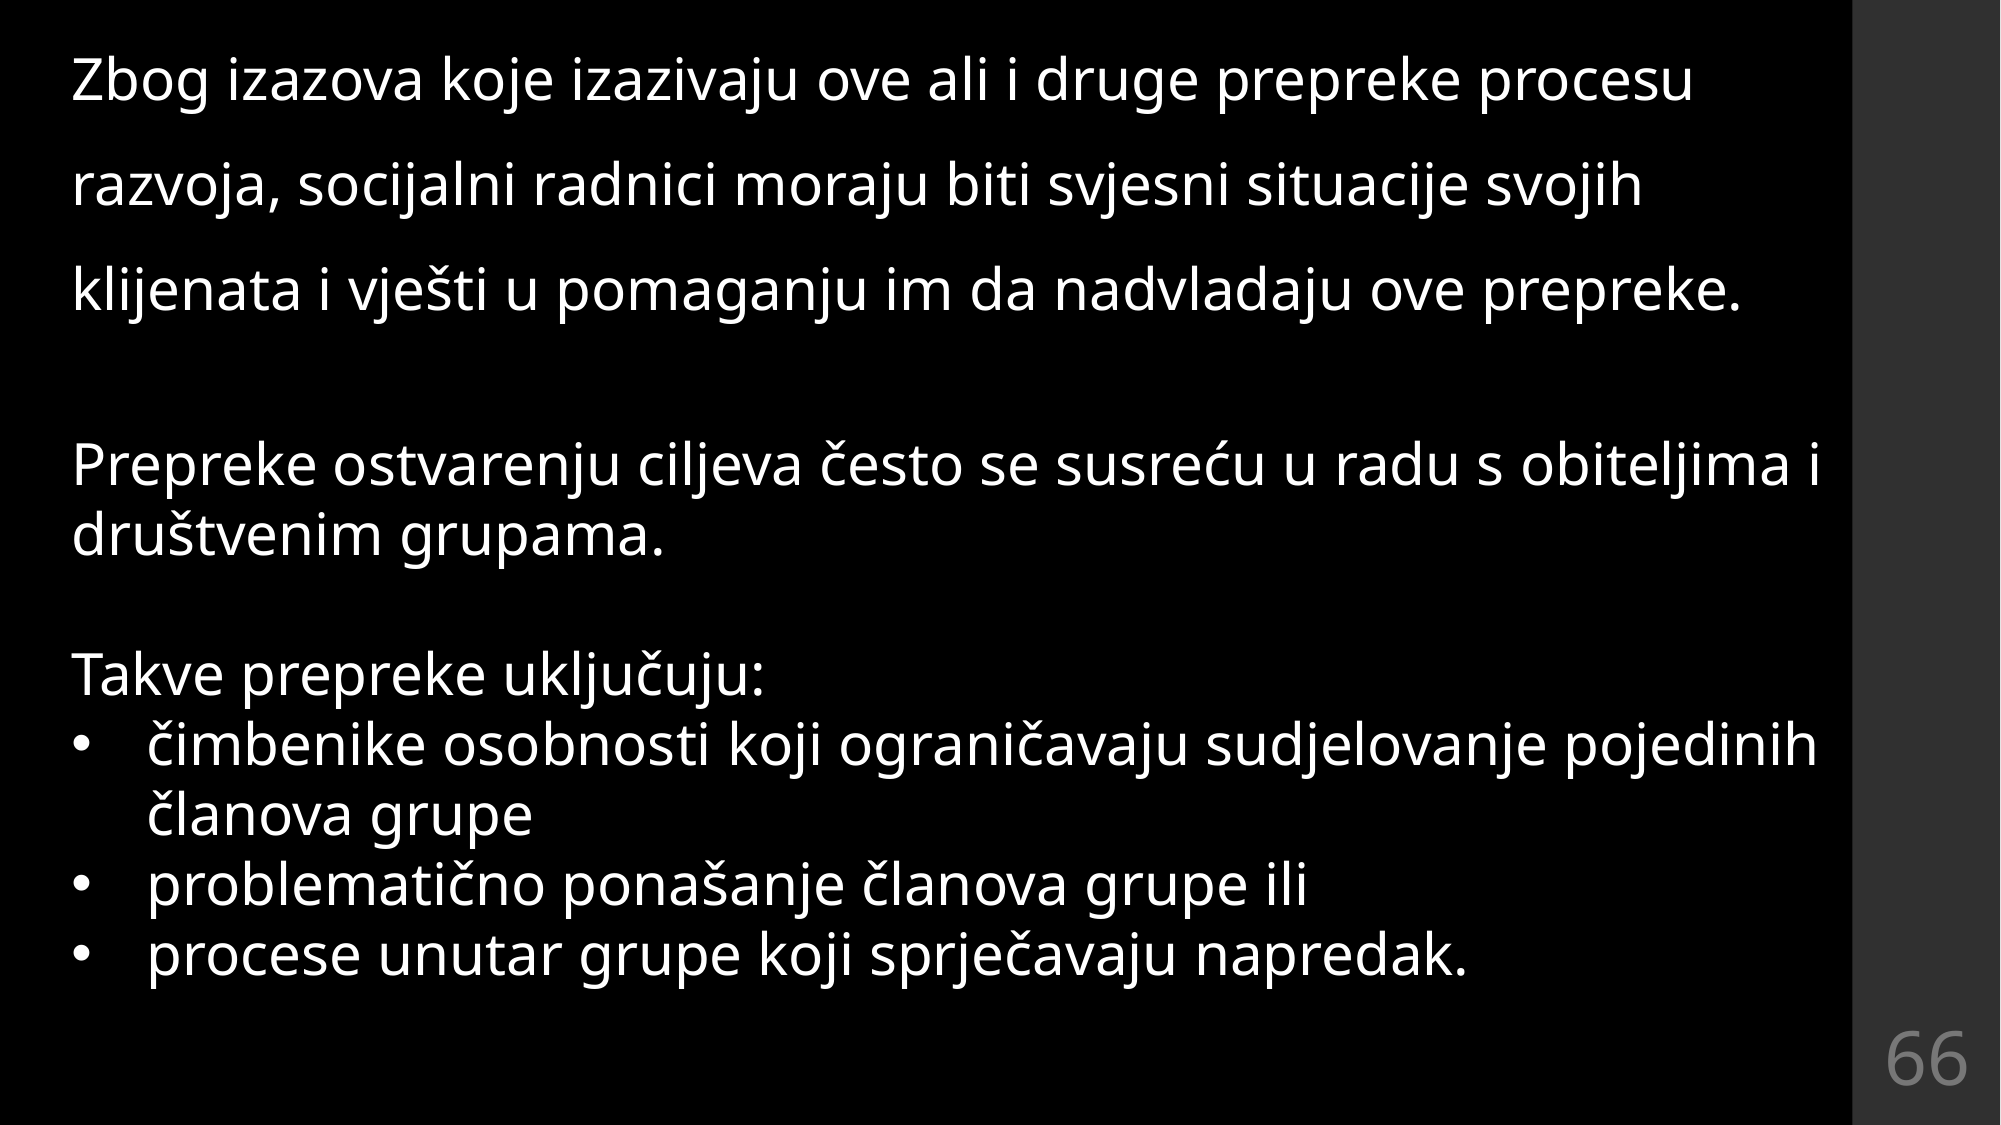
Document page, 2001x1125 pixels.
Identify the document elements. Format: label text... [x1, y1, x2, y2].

slide_number 66 [1852, 1012, 2000, 1110]
text_box Zbog izazova koje izazivaju ove ali i druge prepreke procesu razvoja, socijalni radnici moraju biti svjesni situacije svojih klijenata i vješti u pomaganju im da nadvladaju ove prepreke. Prepreke ostvarenju ciljeva često se susreću u radu s obiteljima i društvenim grupama. Takve prepreke uključuju: čimbenike osobnosti koji ograničavaju sudjelovanje pojedinih članova grupe problematično ponašanje članova grupe ili procese unutar grupe koji sprječavaju napredak. [56, 0, 1850, 995]
